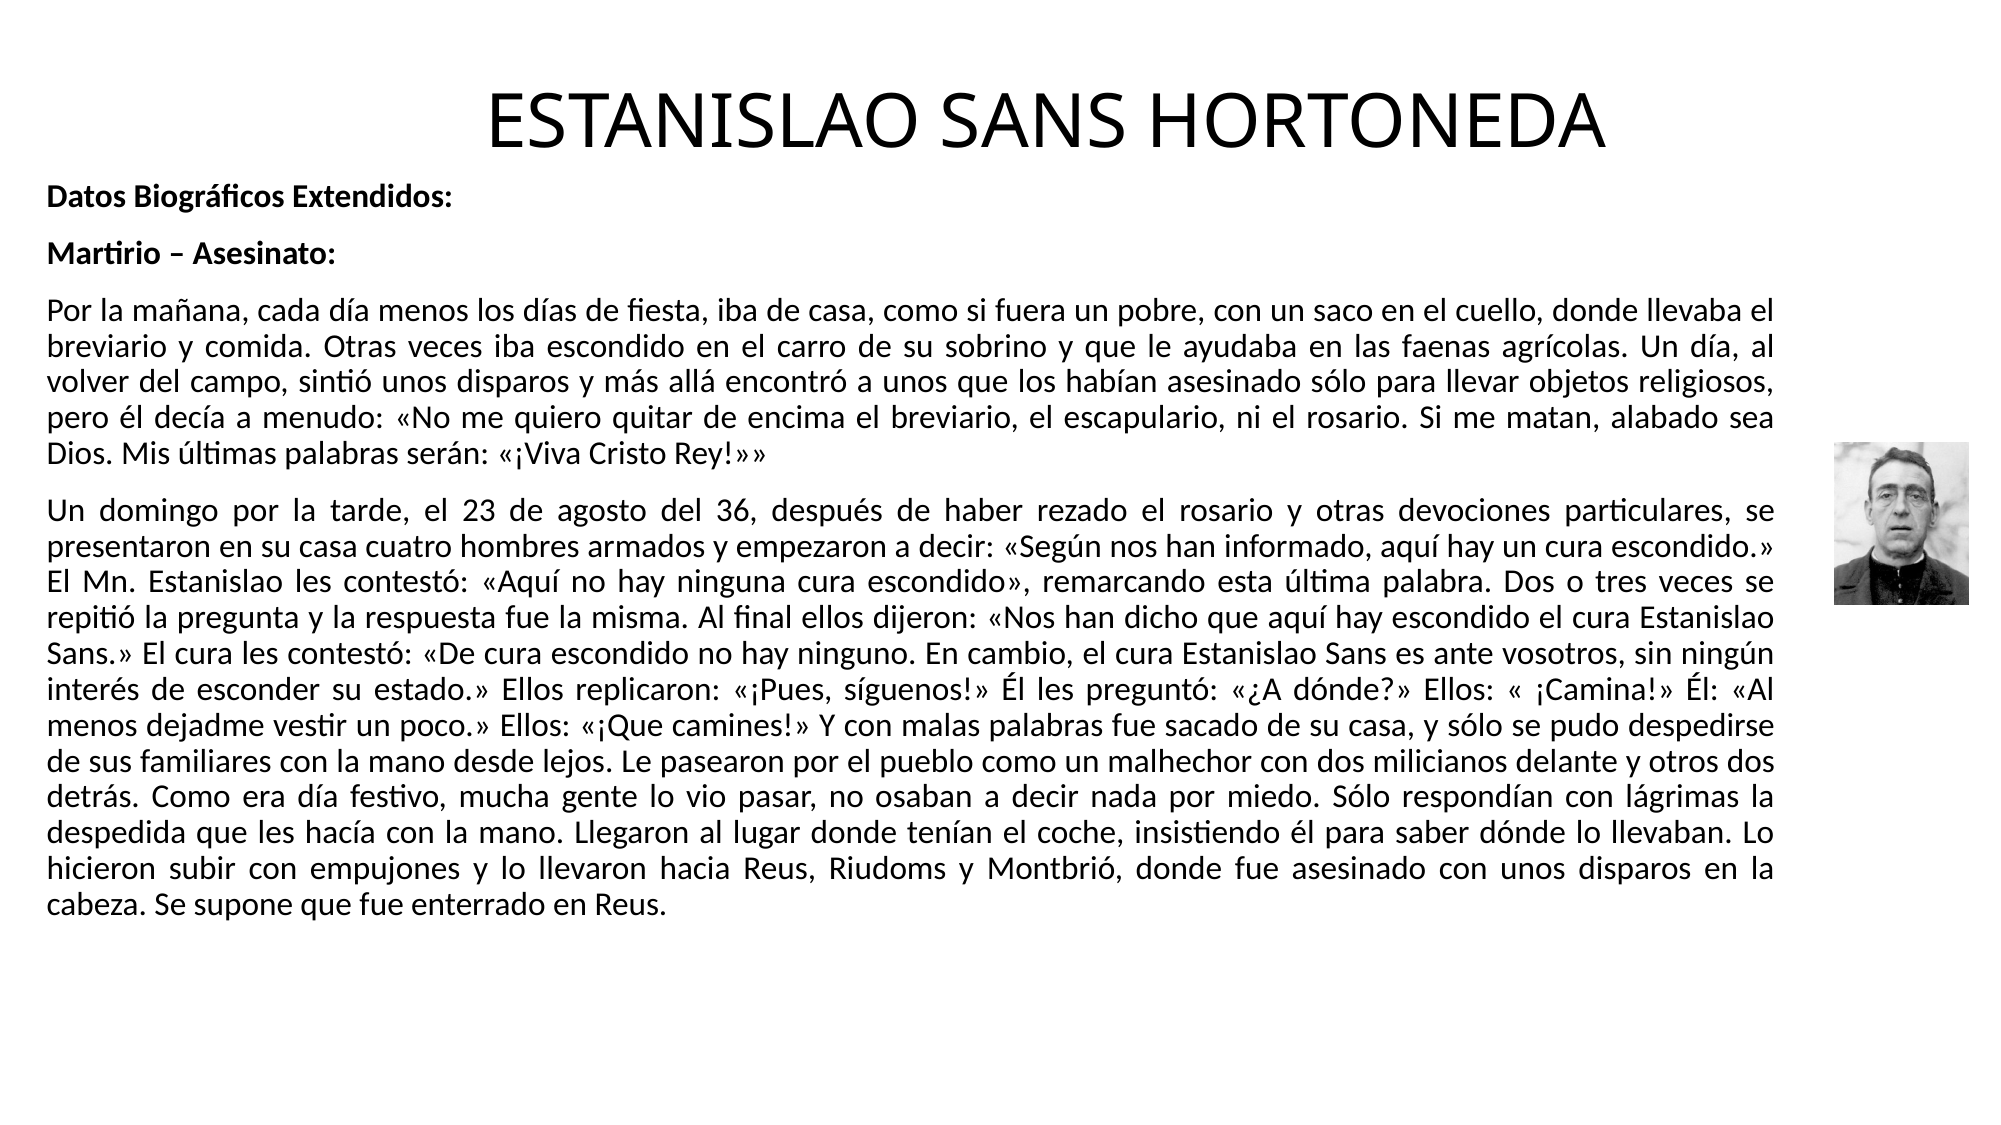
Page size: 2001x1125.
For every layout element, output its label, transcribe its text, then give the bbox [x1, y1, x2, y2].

subtitle Datos Biográficos Extendidos: Martirio – Asesinato: Por la mañana, cada día menos los días de fiesta, iba de casa, como si fuera un pobre, con un saco en el cuello, donde llevaba el breviario y comida. Otras veces iba escondido en el carro de su sobrino y que le ayudaba en las faenas agrícolas. Un día, al volver del campo, sintió unos disparos y más allá encontró a unos que los habían asesinado sólo para llevar objetos religiosos, pero él decía a menudo: «No me quiero quitar de encima el breviario, el escapulario, ni el rosario. Si me matan, alabado sea Dios. Mis últimas palabras serán: «¡Viva Cristo Rey!»» Un domingo por la tarde, el 23 de agosto del 36, después de haber rezado el rosario y otras devociones particulares, se presentaron en su casa cuatro hombres armados y empezaron a decir: «Según nos han informado, aquí hay un cura escondido.» El Mn. Estanislao les contestó: «Aquí no hay ninguna cura escondido», remarcando esta última palabra. Dos o tres veces se repitió la pregunta y la respuesta fue la misma. Al final ellos dijeron: «Nos han dicho que aquí hay escondido el cura Estanislao Sans.» El cura les contestó: «De cura escondido no hay ninguno. En cambio, el cura Estanislao Sans es ante vosotros, sin ningún interés de esconder su estado.» Ellos replicaron: «¡Pues, síguenos!» Él les preguntó: «¿A dónde?» Ellos: « ¡Camina!» Él: «Al menos dejadme vestir un poco.» Ellos: «¡Que camines!» Y con malas palabras fue sacado de su casa, y sólo se pudo despedirse de sus familiares con la mano desde lejos. Le pasearon por el pueblo como un malhechor con dos milicianos delante y otros dos detrás. Como era día festivo, mucha gente lo vio pasar, no osaban a decir nada por miedo. Sólo respondían con lágrimas la despedida que les hacía con la mano. Llegaron al lugar donde tenían el coche, insistiendo él para saber dónde lo llevaban. Lo hicieron subir con empujones y lo llevaron hacia Reus, Riudoms y Montbrió, donde fue asesinado con unos disparos en la cabeza. Se supone que fue enterrado en Reus. [31, 171, 1793, 1104]
title ESTANISLAO SANS HORTONEDA [330, 65, 1762, 171]
picture [1834, 442, 1969, 605]
